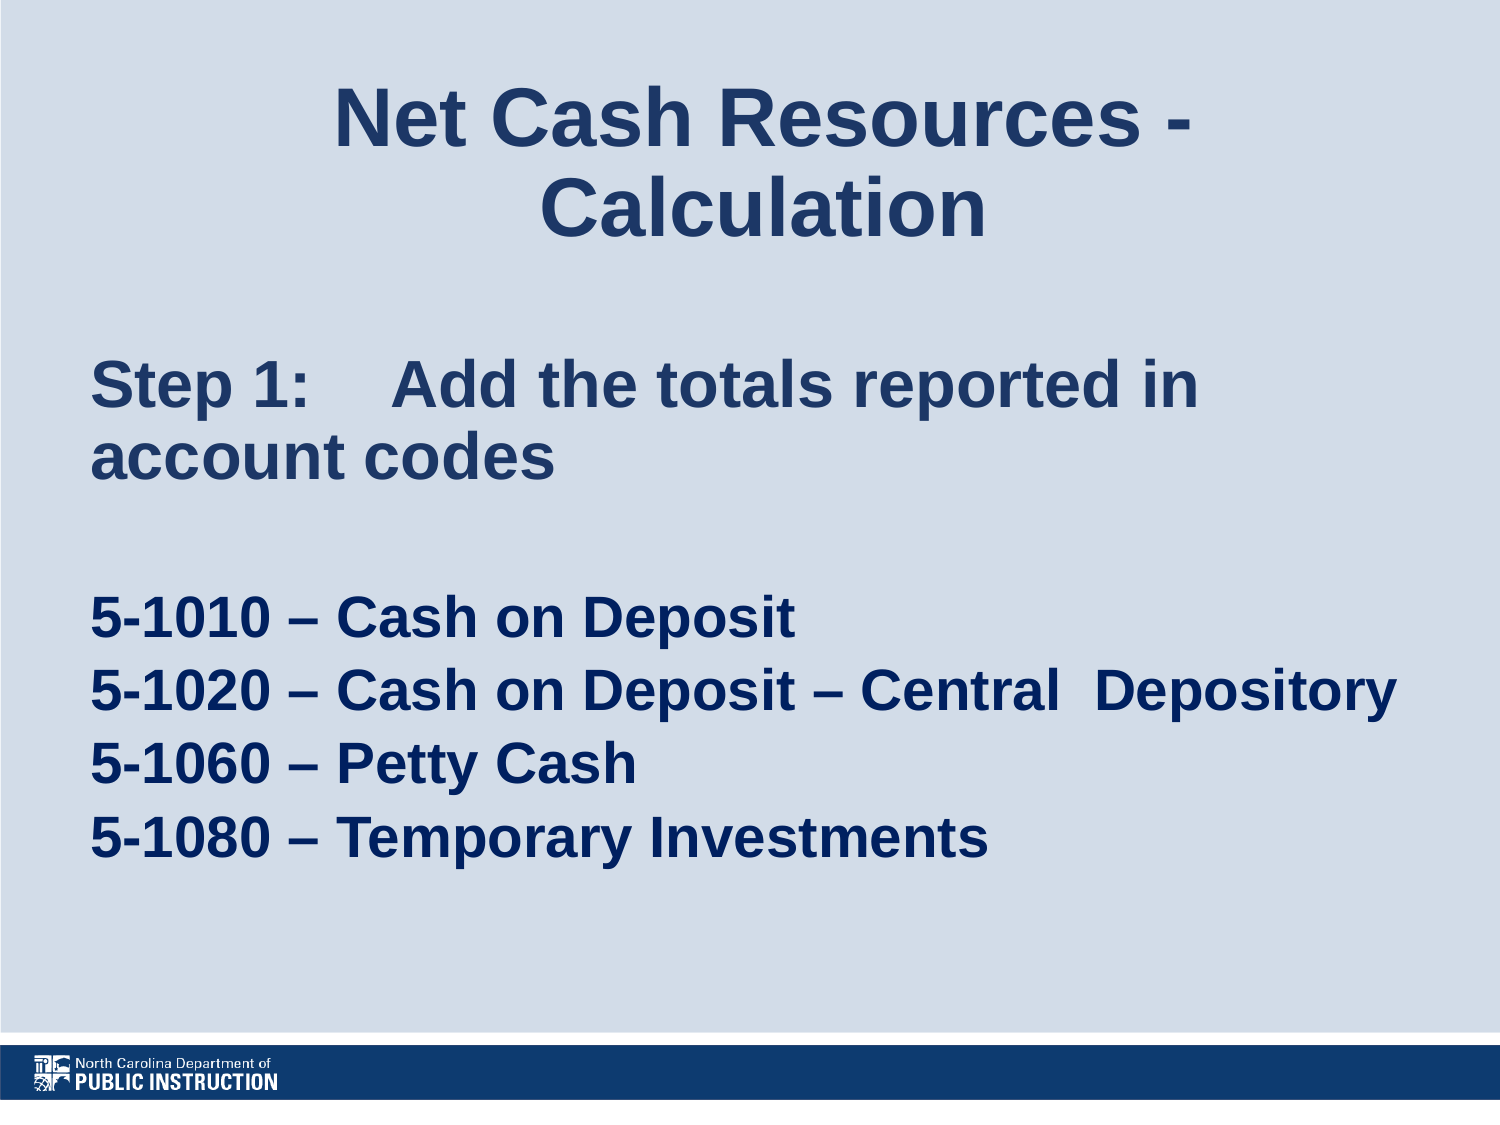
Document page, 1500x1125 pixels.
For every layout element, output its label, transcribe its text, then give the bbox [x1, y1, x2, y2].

picture [0, 0, 1500, 1125]
list Step 1: Add the totals reported in account codes 5-1010 – Cash on Deposit 5-1020 – Cash on Deposit – Central Depository 5-1060 – Petty Cash 5-1080 – Temporary Investments [0, 262, 1488, 950]
title Net Cash Resources - Calculation [103, 59, 1425, 262]
